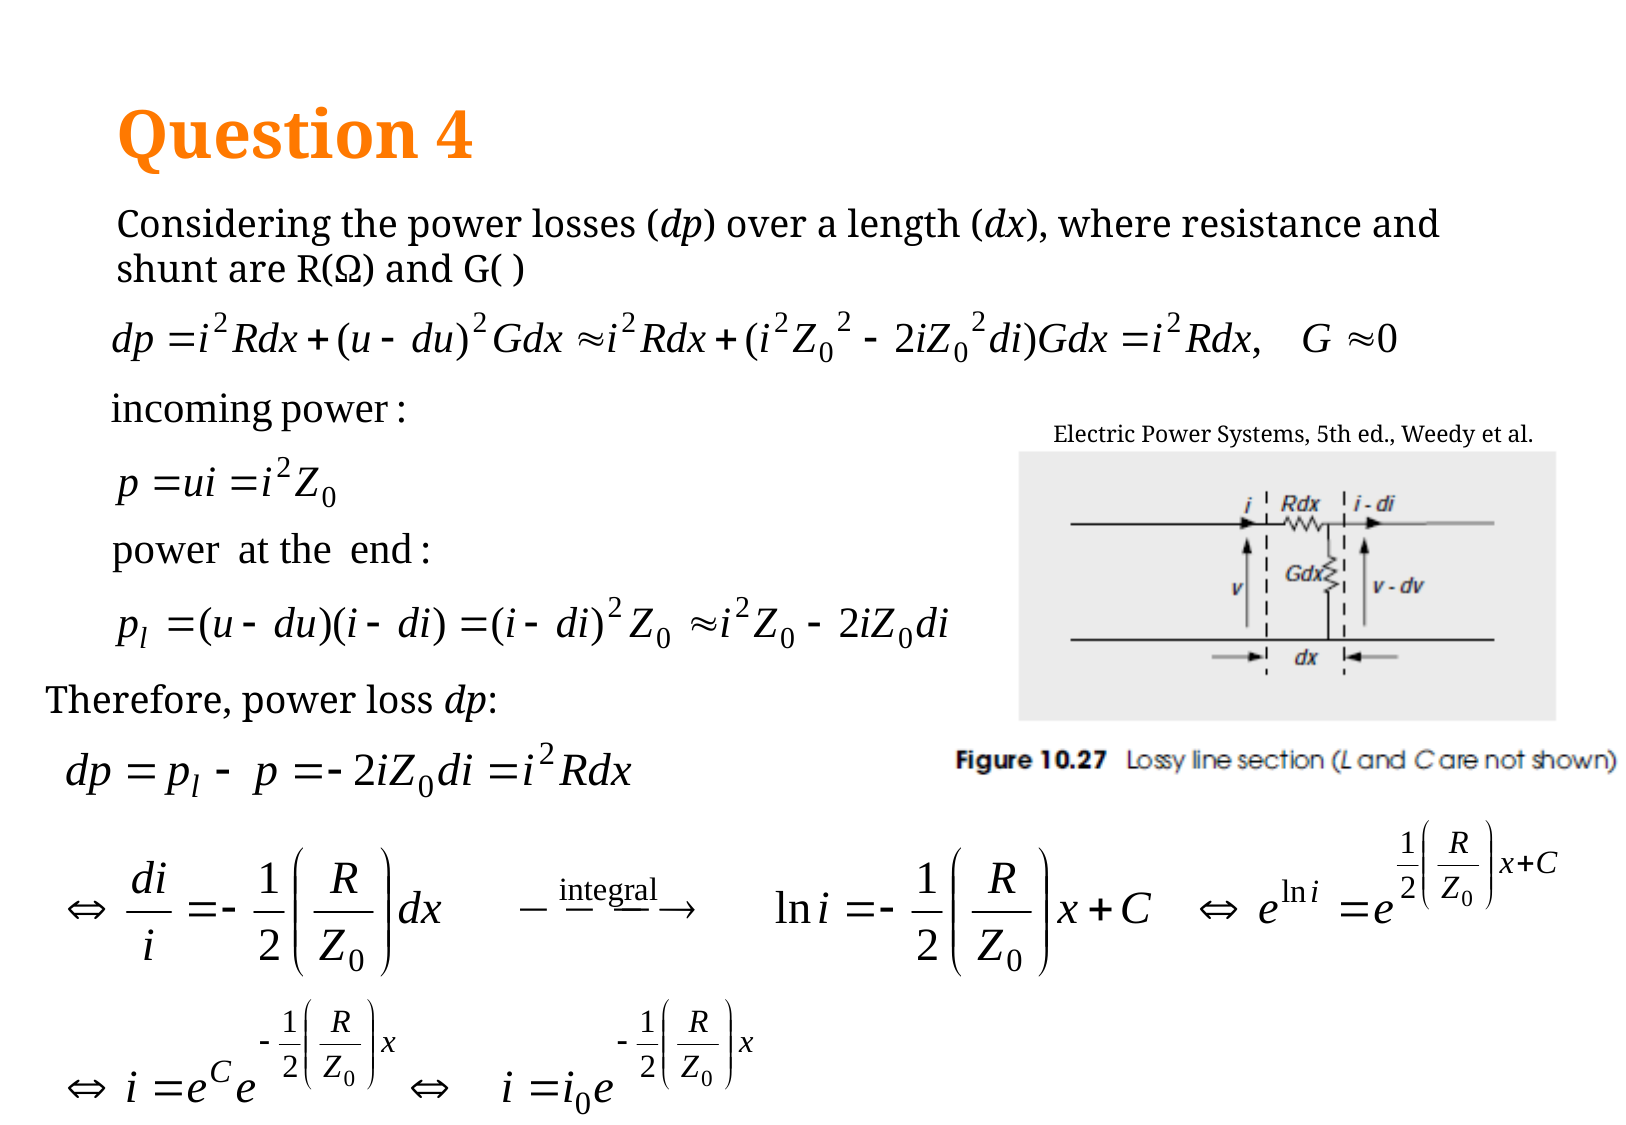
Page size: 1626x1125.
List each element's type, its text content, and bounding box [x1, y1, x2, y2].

title Question 4 [101, 84, 1521, 262]
text_box Electric Power Systems, 5th ed., Weedy et al. [1038, 412, 1550, 444]
text_box Therefore, power loss dp: [30, 668, 98, 729]
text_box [103, 296, 1408, 374]
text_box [56, 728, 1577, 1125]
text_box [103, 380, 959, 724]
picture [951, 445, 1625, 797]
